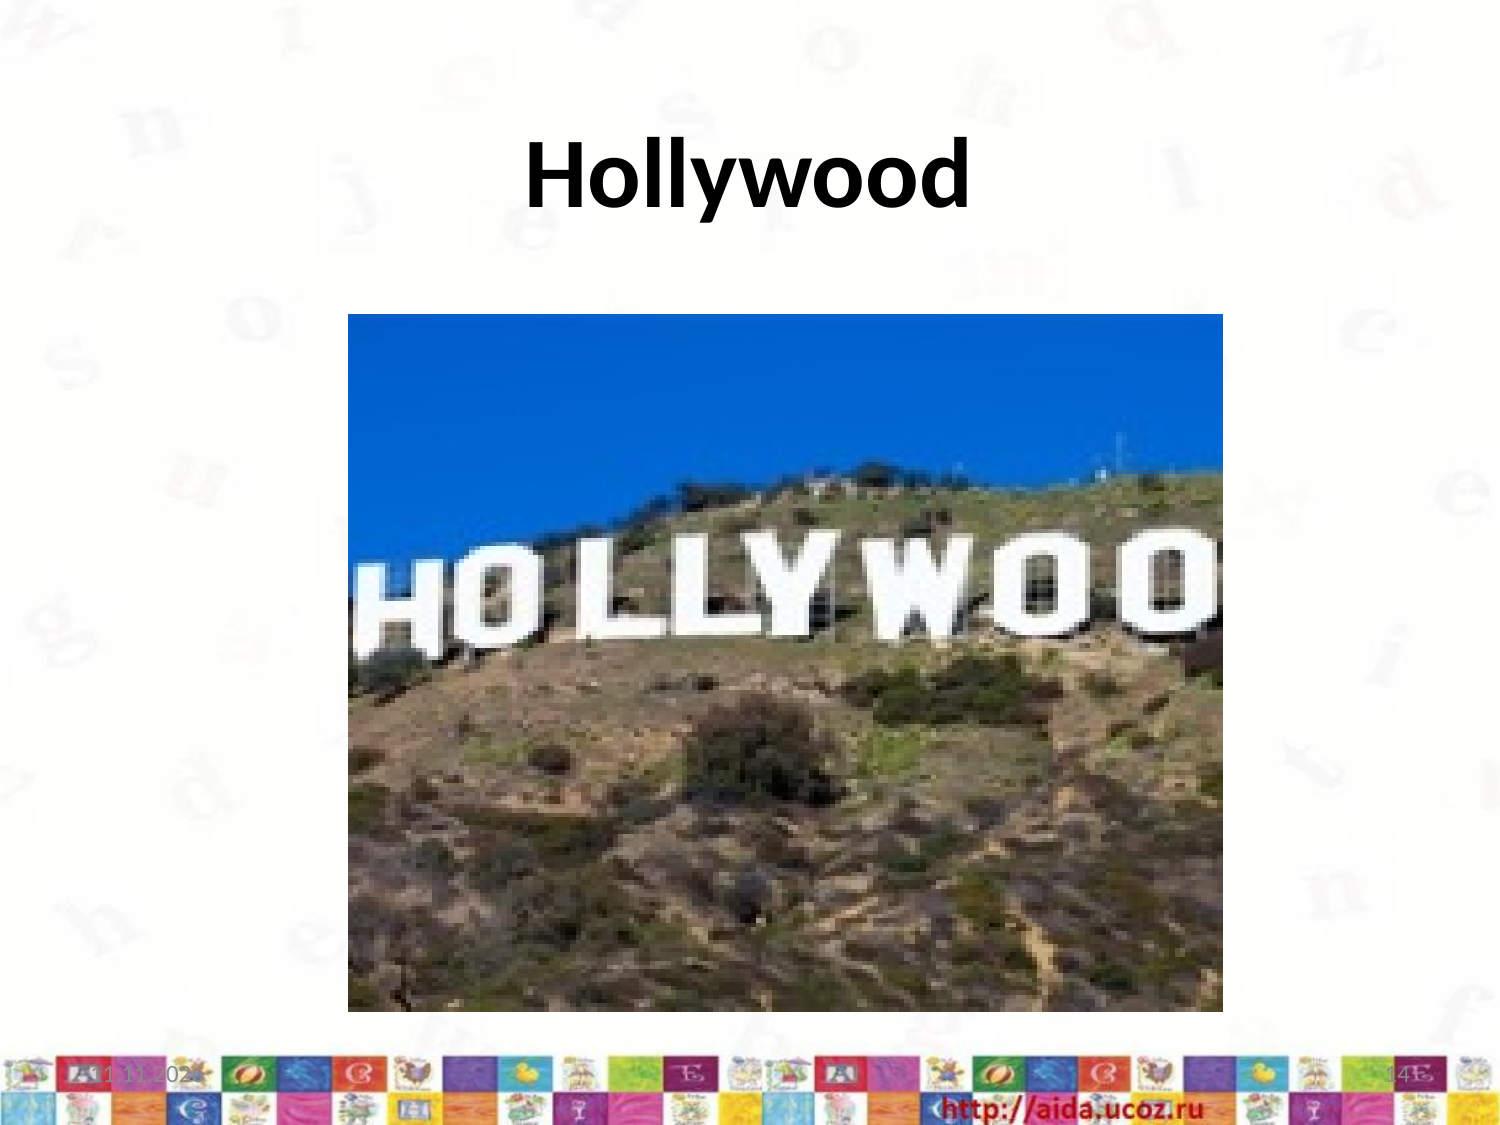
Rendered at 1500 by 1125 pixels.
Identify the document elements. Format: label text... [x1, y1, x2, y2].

slide_number 14 [1074, 1042, 1425, 1103]
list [348, 314, 1223, 1012]
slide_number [75, 1042, 425, 1103]
title Hollywood [75, 44, 1424, 236]
picture [0, 0, 1500, 1125]
